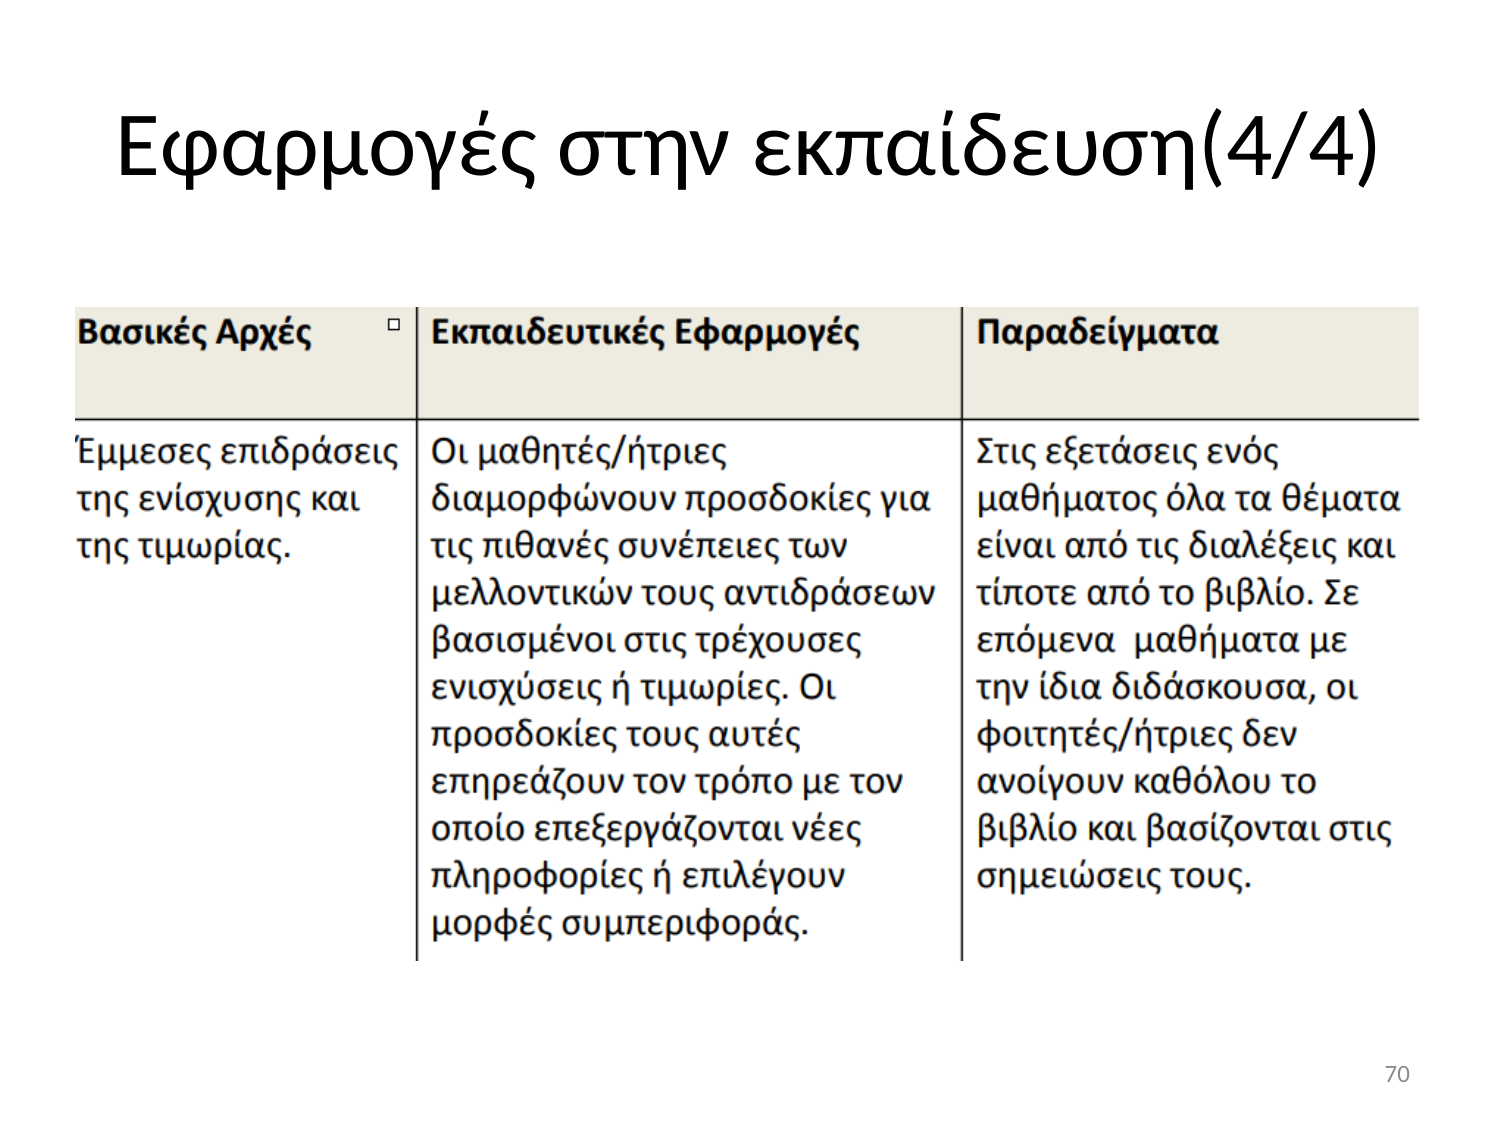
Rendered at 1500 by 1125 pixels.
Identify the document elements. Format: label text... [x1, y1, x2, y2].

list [74, 306, 1426, 961]
slide_number 70 [1074, 1042, 1425, 1103]
title Εφαρμογές στην εκπαίδευση(4/4) [75, 45, 1425, 233]
